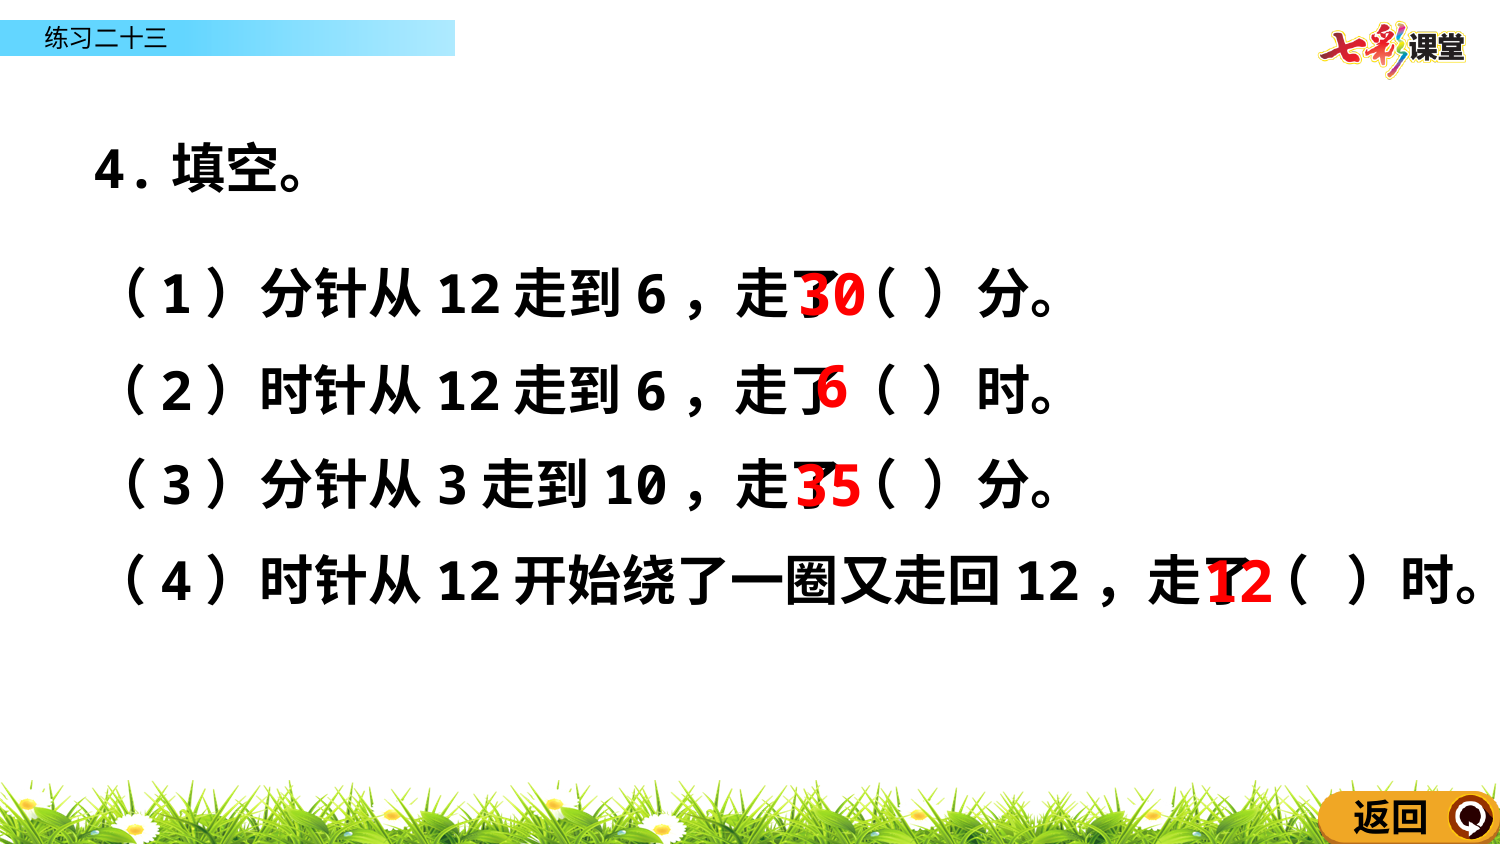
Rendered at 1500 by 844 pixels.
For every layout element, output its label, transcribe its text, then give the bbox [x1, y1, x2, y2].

text_box 4.填空。 [78, 126, 1339, 207]
picture [0, 780, 1500, 844]
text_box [77, 252, 1485, 621]
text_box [1318, 785, 1500, 844]
picture [1316, 20, 1468, 80]
